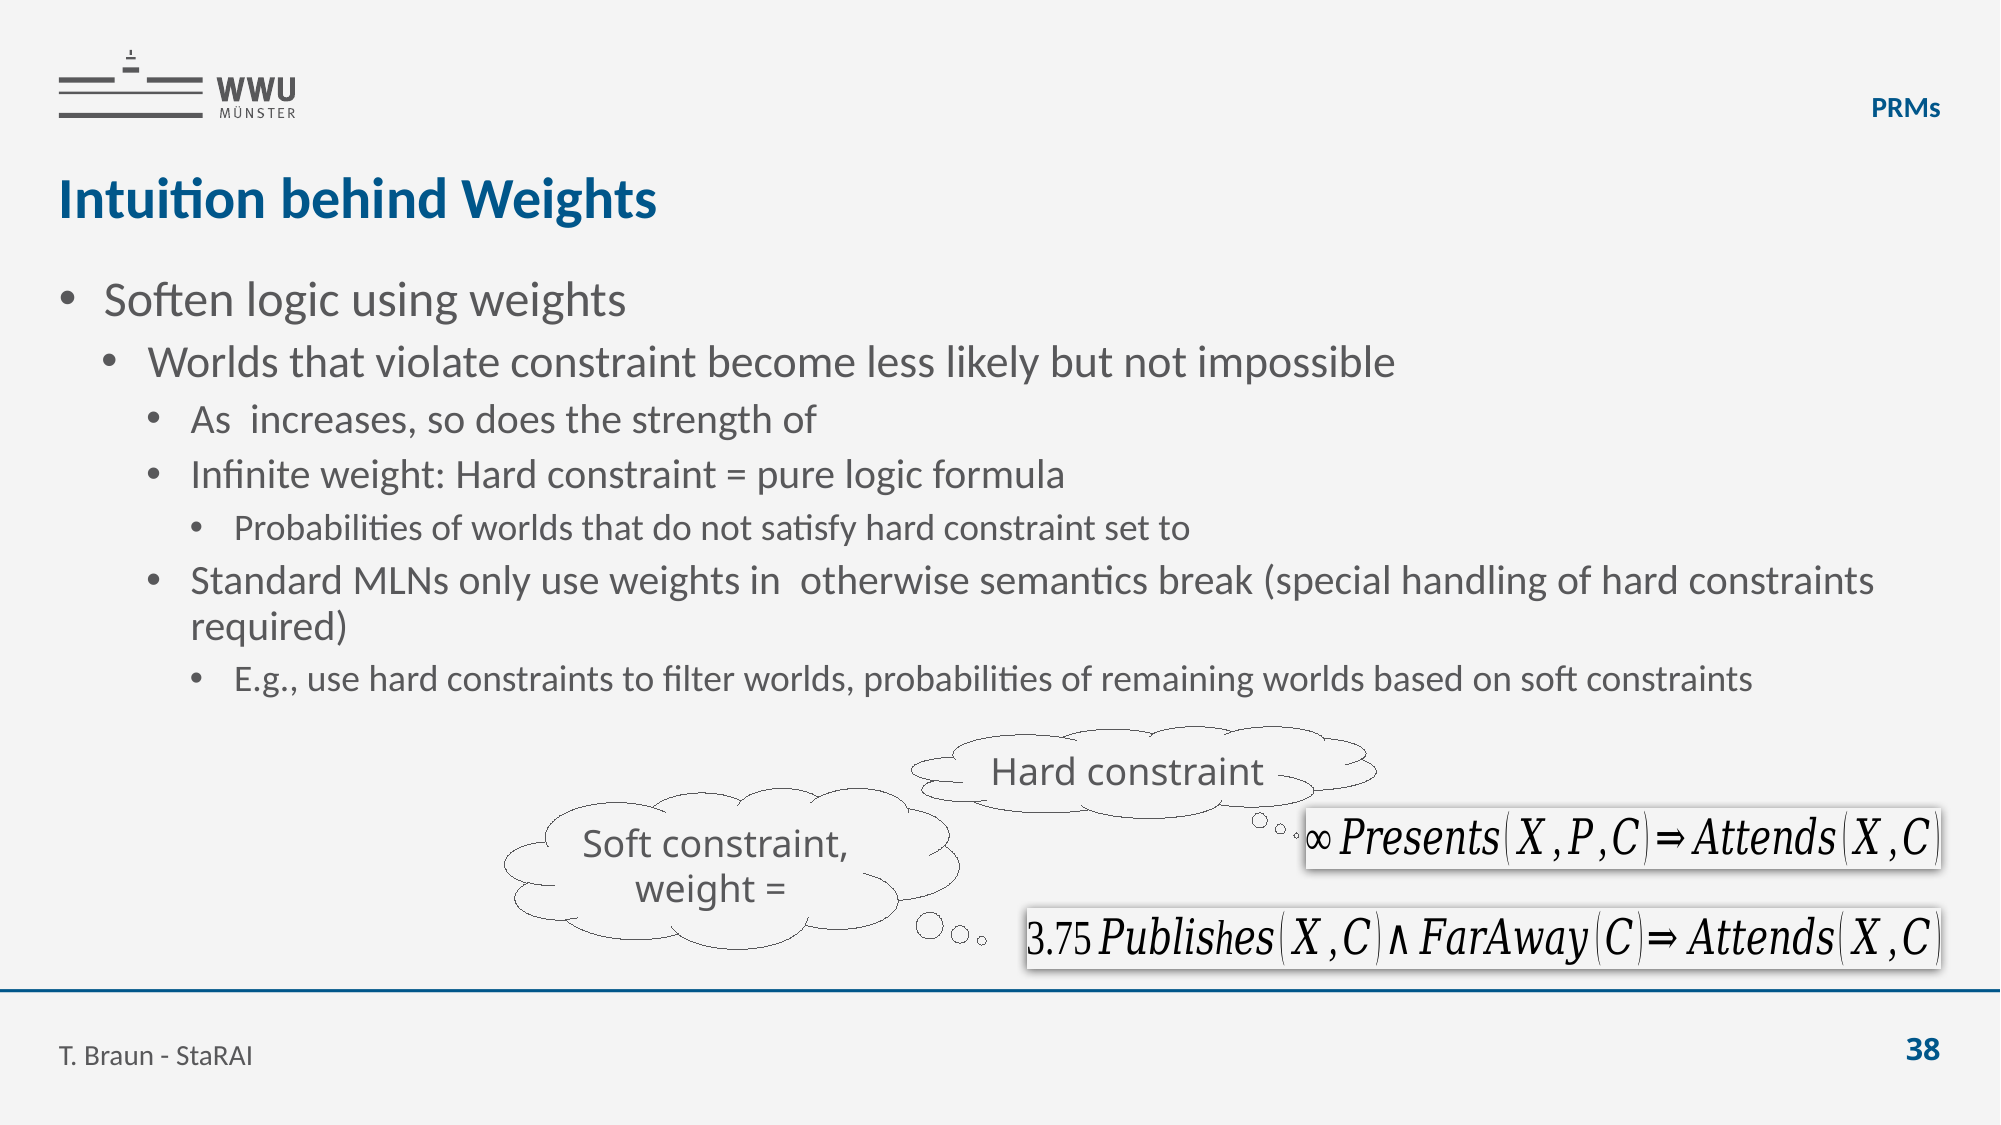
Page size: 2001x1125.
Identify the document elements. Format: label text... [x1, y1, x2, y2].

footer T. Braun - StaRAI [58, 1012, 1440, 1072]
title Intuition behind Weights [58, 148, 1941, 243]
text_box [480, 726, 1941, 969]
slide_number PRMs [589, 63, 1941, 123]
slide_number 38 [1822, 1012, 1941, 1072]
